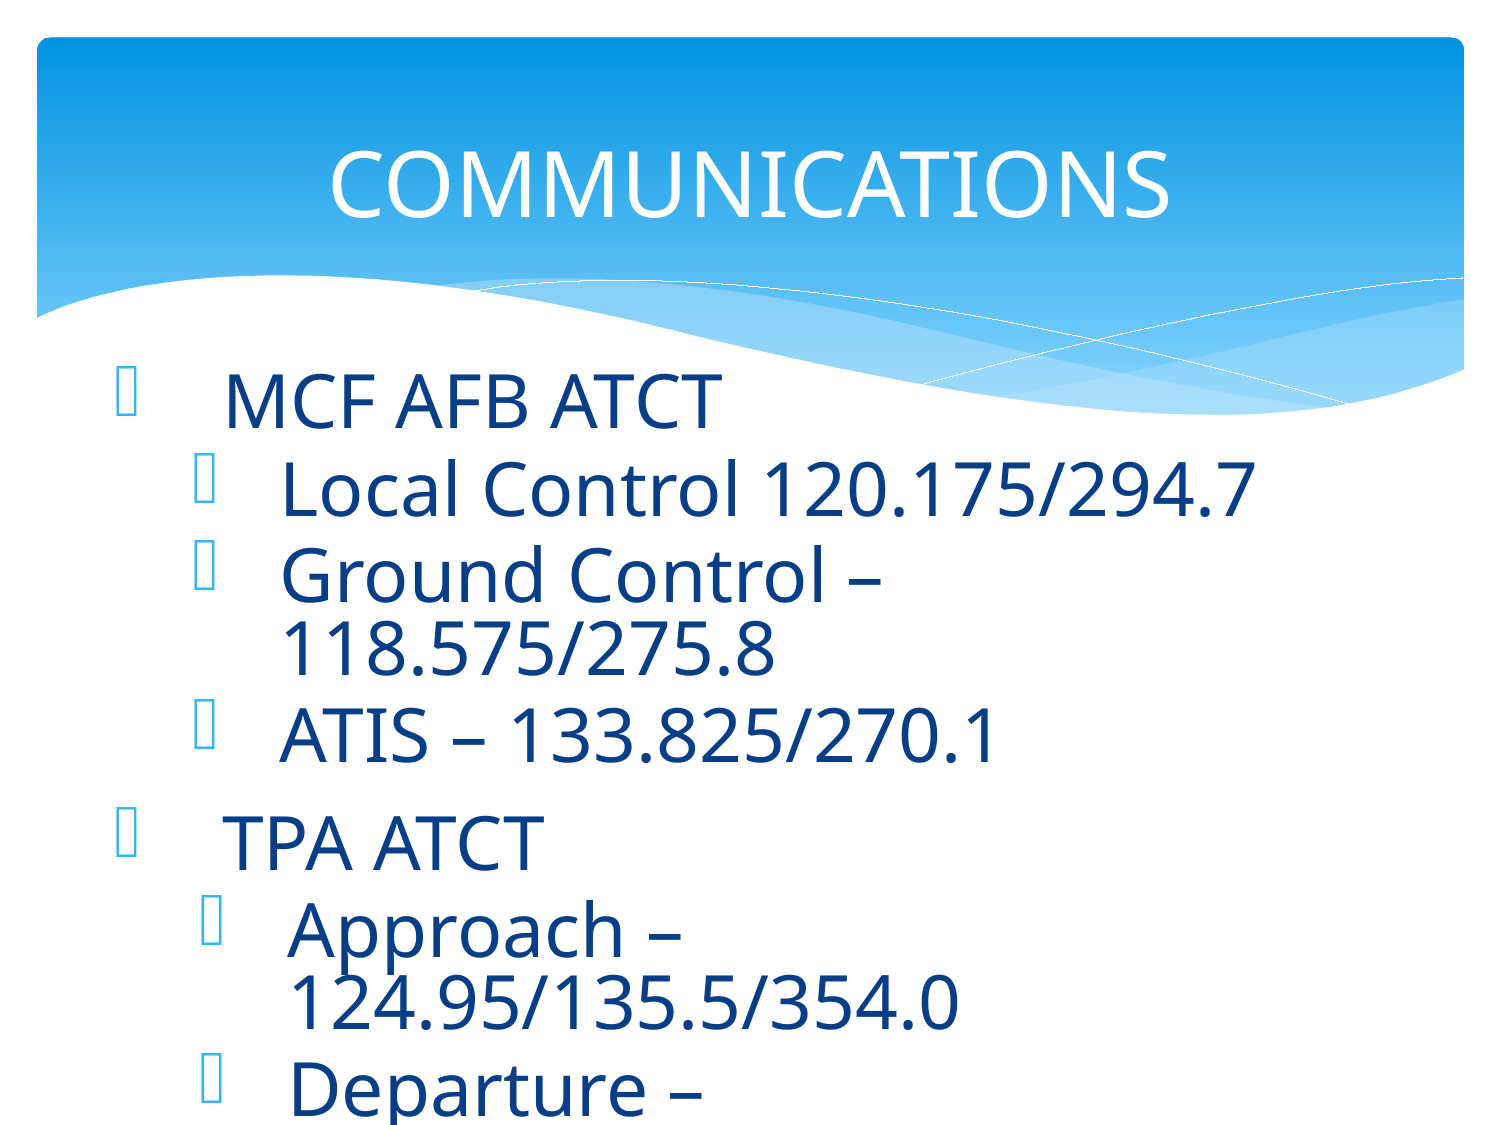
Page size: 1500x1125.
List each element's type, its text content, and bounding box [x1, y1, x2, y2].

title COMMUNICATIONS [94, 112, 1407, 250]
list MCF AFB ATCT Local Control 120.175/294.7 Ground Control – 118.575/275.8 ATIS – 133.825/270.1 TPA ATCT Approach – 124.95/135.5/354.0 Departure – 119.65/119.1/118.8/134.25 [99, 363, 1363, 1125]
